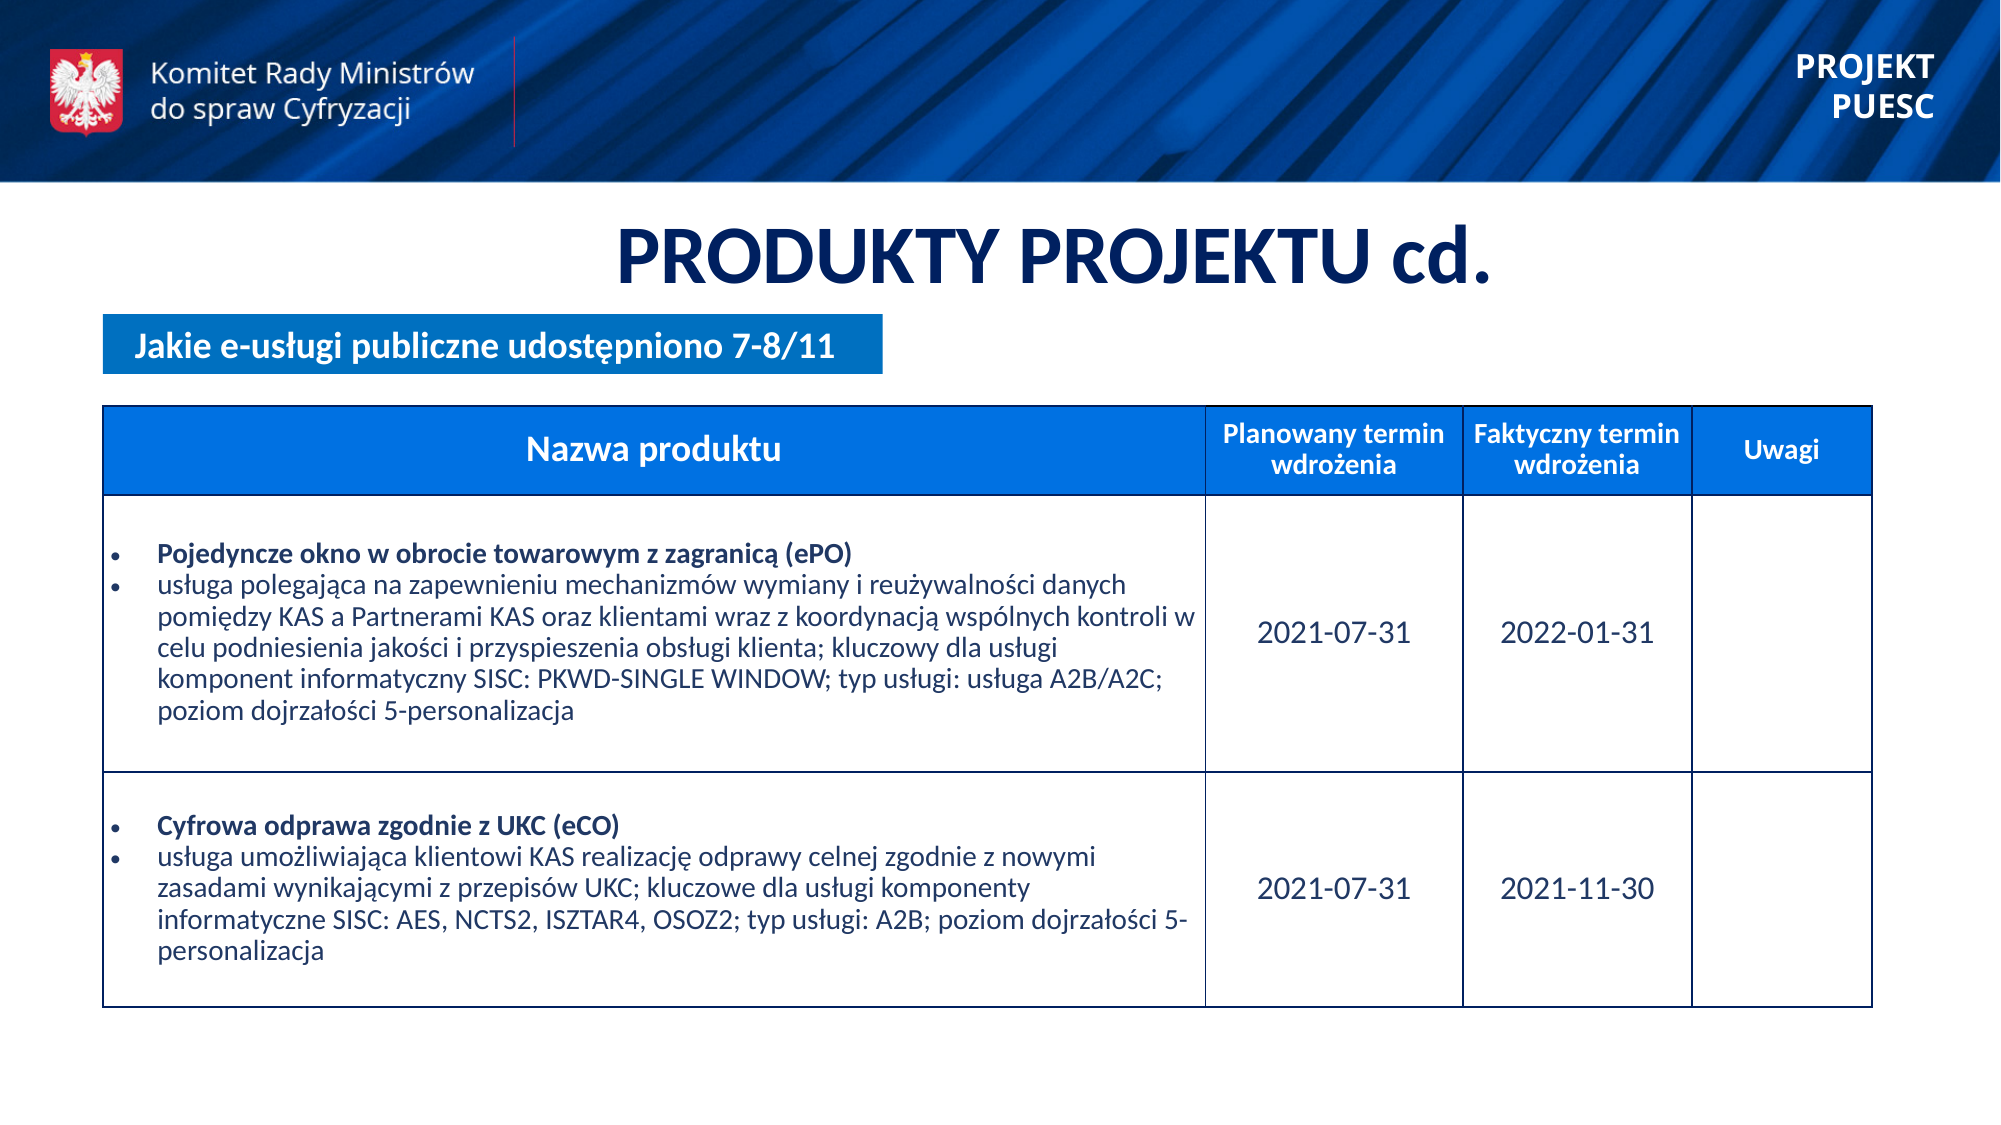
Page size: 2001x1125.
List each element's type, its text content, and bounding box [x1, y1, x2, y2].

subtitle PRODUKTY PROJEKTU cd. [357, 204, 1753, 328]
table_cell 2021-07-31 [1206, 773, 1462, 1006]
picture [0, 0, 2001, 1125]
table_cell [1693, 496, 1871, 771]
table_cell Cyfrowa odprawa zgodnie z UKC (eCO) usługa umożliwiająca klientowi KAS realizację odprawy celnej zgodnie z nowymi zasadami wynikającymi z przepisów UKC; kluczowe dla usługi komponenty informatyczne SISC: AES, NCTS2, ISZTAR4, OSOZ2; typ usługi: A2B; poziom dojrzałości 5-personalizacja [104, 773, 1205, 1006]
table_cell 2022-01-31 [1464, 496, 1691, 771]
table_header Faktyczny termin wdrożenia [1464, 407, 1691, 494]
text_box PROJEKT PUESC [1694, 37, 1951, 96]
table_header Nazwa produktu [104, 407, 1205, 494]
table_header Uwagi [1693, 407, 1871, 494]
text_box Jakie e-usługi publiczne udostępniono 7-8/11 [102, 314, 883, 374]
table_cell 2021-11-30 [1464, 773, 1691, 1006]
table_cell 2021-07-31 [1206, 496, 1462, 771]
table_cell Pojedyncze okno w obrocie towarowym z zagranicą (ePO) usługa polegająca na zapewnieniu mechanizmów wymiany i reużywalności danych pomiędzy KAS a Partnerami KAS oraz klientami wraz z koordynacją wspólnych kontroli w celu podniesienia jakości i przyspieszenia obsługi klienta; kluczowy dla usługi komponent informatyczny SISC: PKWD-SINGLE WINDOW; typ usługi: usługa A2B/A2C; poziom dojrzałości 5-personalizacja [104, 496, 1205, 771]
table_cell [1693, 773, 1871, 1006]
table_header Planowany termin wdrożenia [1206, 407, 1462, 494]
